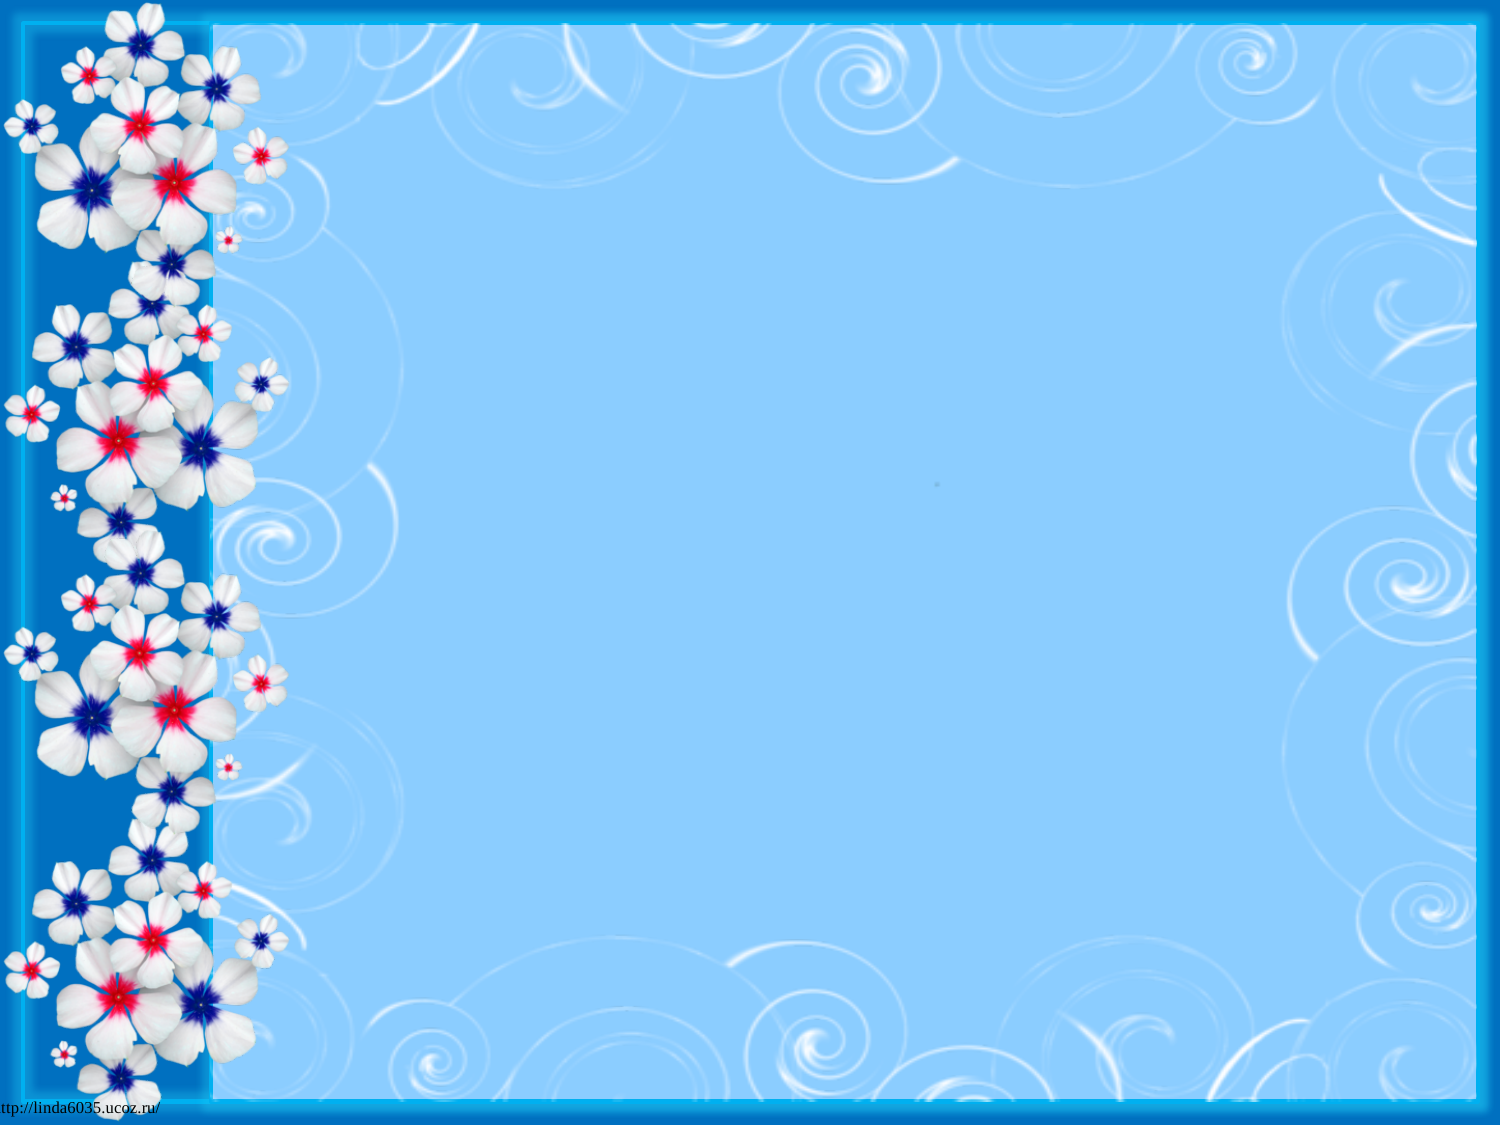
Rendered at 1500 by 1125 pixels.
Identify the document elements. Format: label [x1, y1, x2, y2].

text_box [210, 314, 1454, 1029]
picture [0, 0, 1476, 1125]
